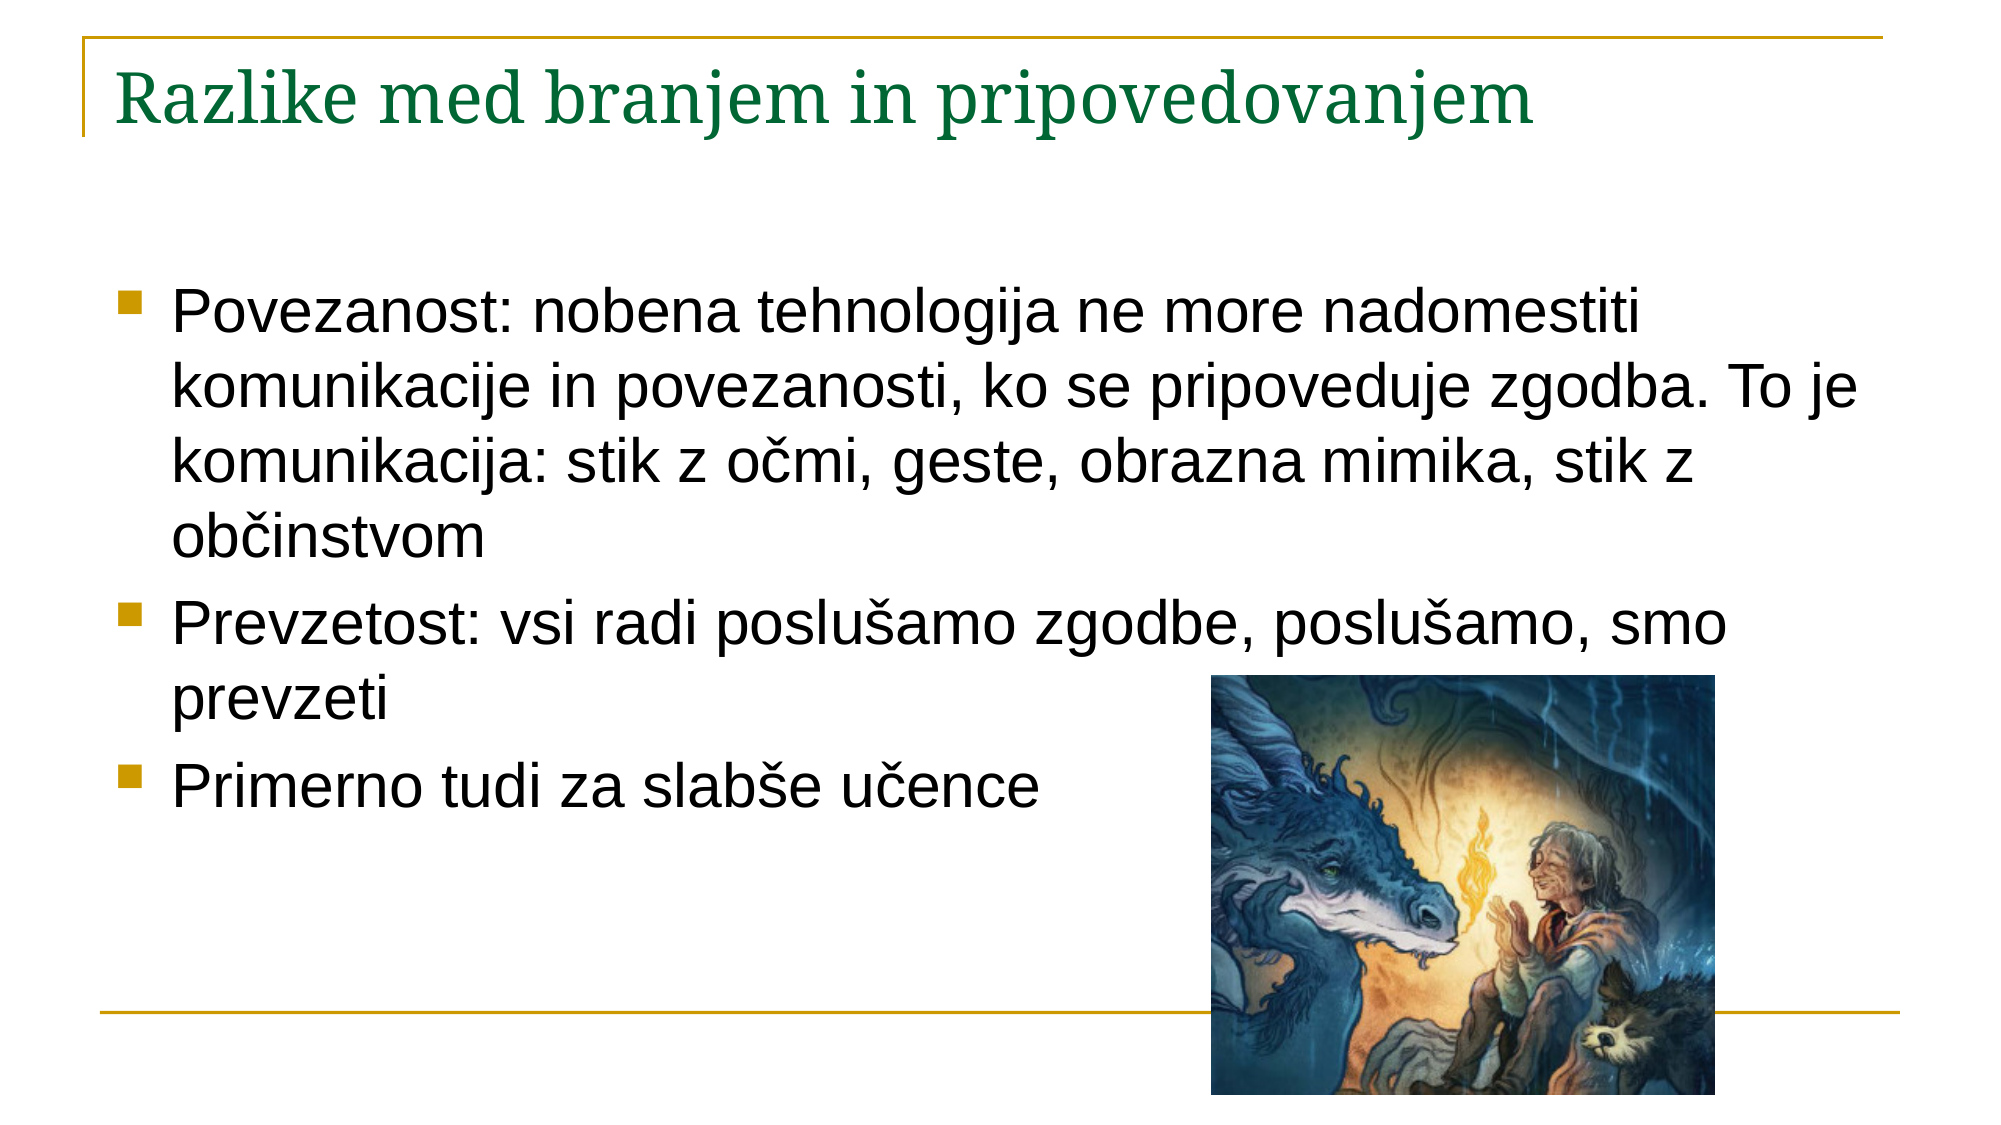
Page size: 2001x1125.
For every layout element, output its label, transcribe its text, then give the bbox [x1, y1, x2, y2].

title Razlike med branjem in pripovedovanjem [99, 45, 1900, 233]
list Povezanost: nobena tehnologija ne more nadomestiti komunikacije in povezanosti, ko se pripoveduje zgodba. To je komunikacija: stik z očmi, geste, obrazna mimika, stik z občinstvom Prevzetost: vsi radi poslušamo zgodbe, poslušamo, smo prevzeti Primerno tudi za slabše učence [99, 262, 1900, 1006]
picture [1211, 675, 1715, 1095]
